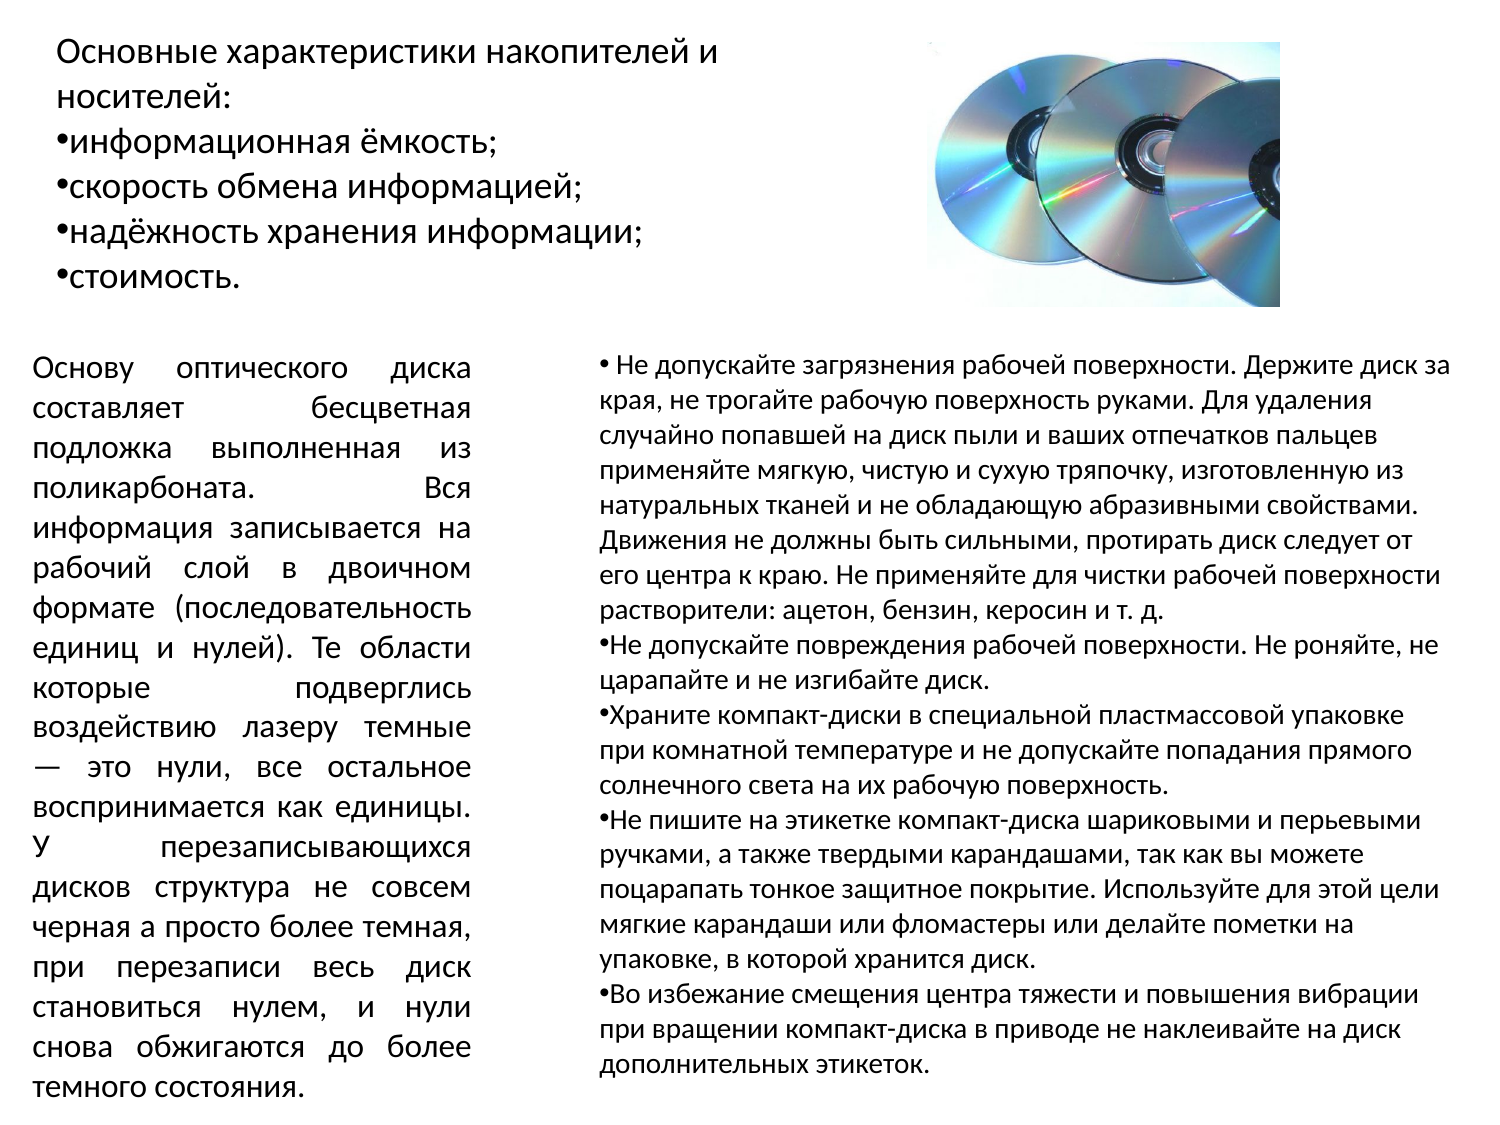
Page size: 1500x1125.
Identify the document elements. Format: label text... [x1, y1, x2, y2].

picture [926, 42, 1280, 307]
text_box Основу оптического диска составляет бесцветная подложка выполненная из поликарбоната. Вся информация записывается на рабочий слой в двоичном формате (последовательность единиц и нулей). Те области которые подверглись воздействию лазеру темные — это нули, все остальное воспринимается как единицы. У перезаписывающихся дисков структура не совсем черная а просто более темная, при перезаписи весь диск становиться нулем, и нули снова обжигаются до более темного состояния. [17, 338, 488, 1112]
text_box Не допускайте загрязнения рабочей поверхности. Держите диск за края, не трогайте рабочую поверхность руками. Для удаления случайно попавшей на диск пыли и ваших отпечатков пальцев применяйте мягкую, чистую и сухую тряпочку, изготовленную из натуральных тканей и не обладающую абразивными свойствами. Движения не должны быть сильными, протирать диск следует от его центра к краю. Не применяйте для чистки рабочей поверхности растворители: ацетон, бензин, керосин и т. д. Не допускайте повреждения рабочей поверхности. Не роняйте, не царапайте и не изгибайте диск. Храните компакт-диски в специальной пластмассовой упаковке при комнатной температуре и не допускайте попадания прямого солнечного света на их рабочую поверхность. Не пишите на этикетке компакт-диска шариковыми и перьевыми ручками, а также твердыми карандашами, так как вы можете поцарапать тонкое защитное покрытие. Используйте для этой цели мягкие карандаши или фломастеры или делайте пометки на упаковке, в которой хранится диск. Во избежание смещения центра тяжести и повышения вибрации при вращении компакт-диска в приводе не наклеивайте на диск дополнительных этикеток. [584, 338, 1471, 1087]
text_box Основные характеристики накопителей и носителей: информационная ёмкость; скорость обмена информацией; надёжность хранения информации; стоимость. [41, 19, 857, 304]
